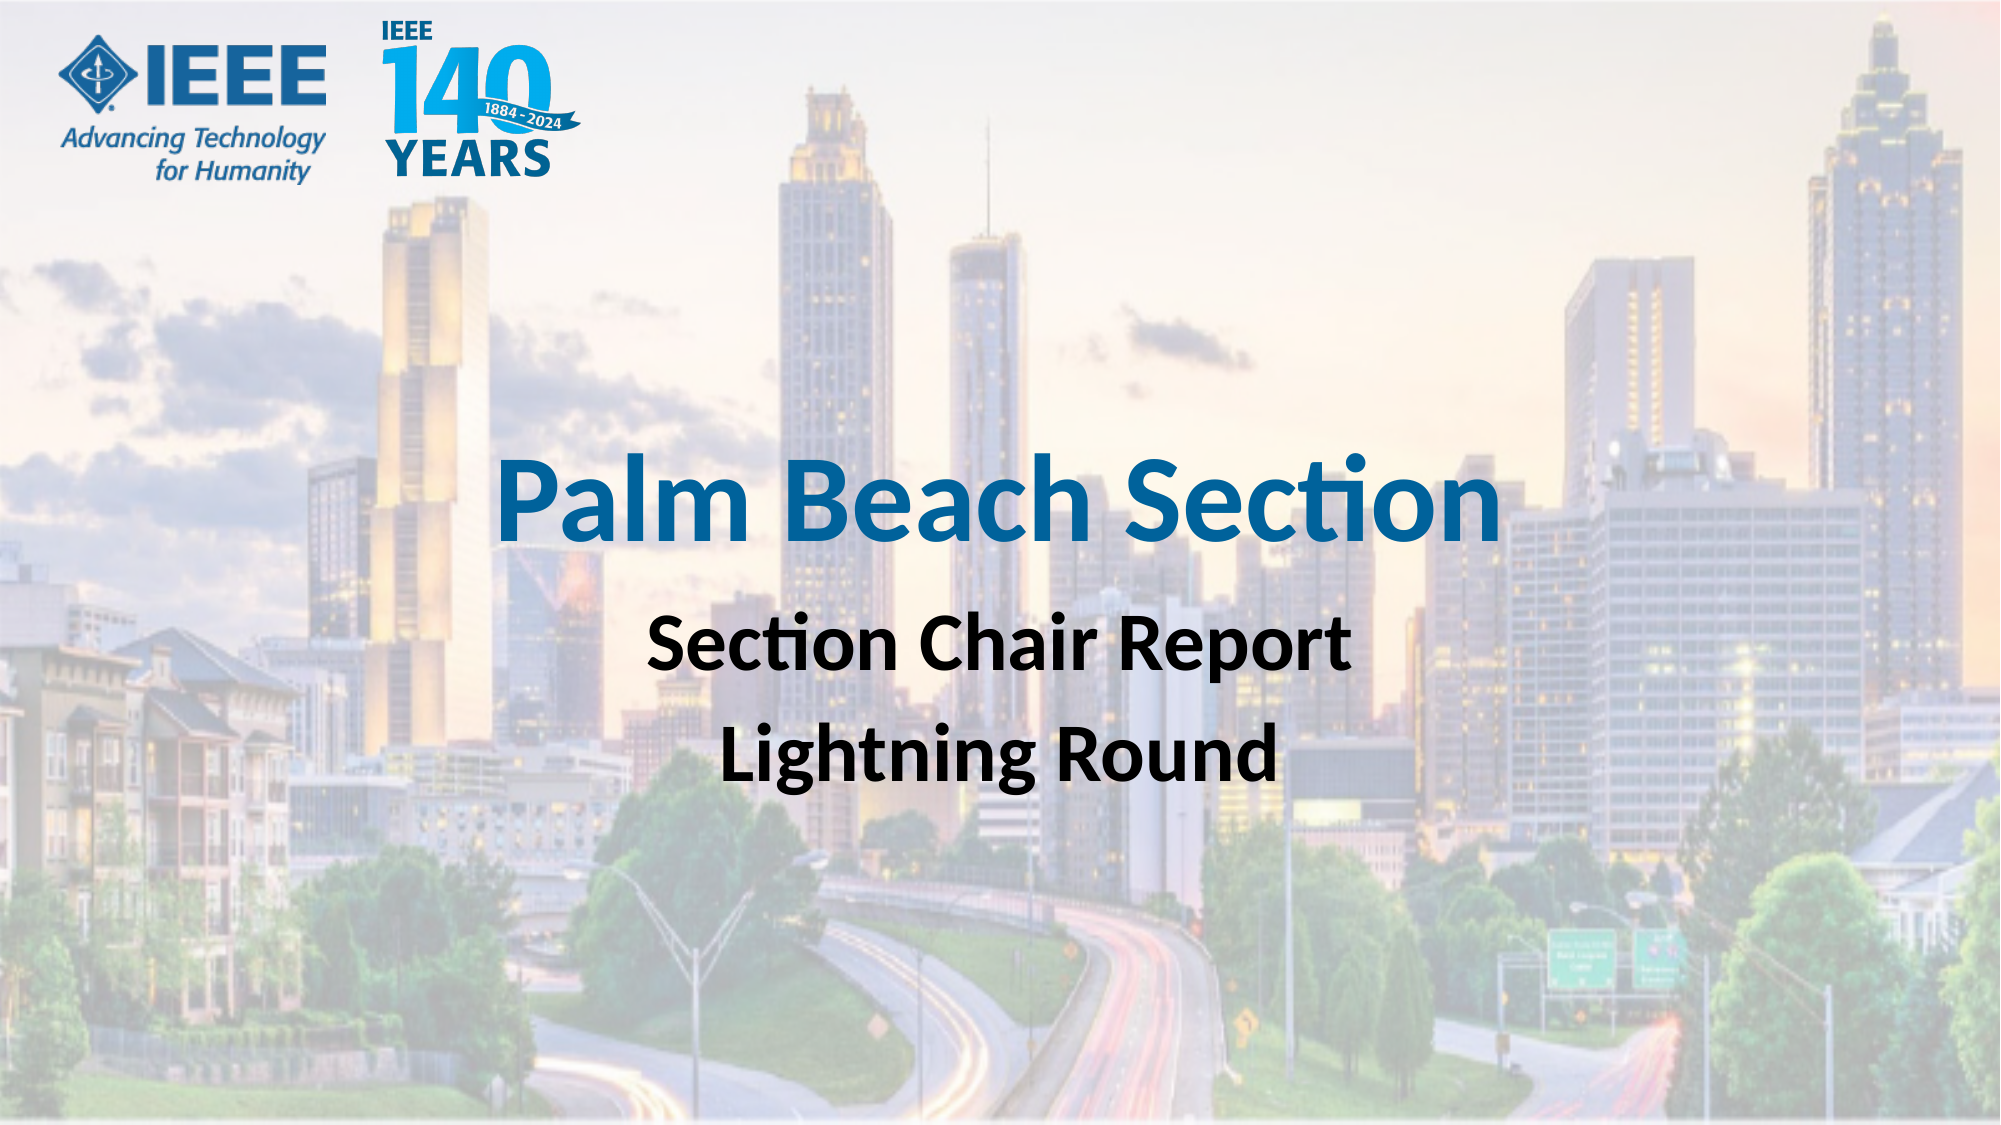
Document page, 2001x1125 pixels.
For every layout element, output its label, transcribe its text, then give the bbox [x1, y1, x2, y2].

picture [362, 0, 594, 184]
subtitle Section Chair Report Lightning Round [249, 590, 1750, 863]
title Palm Beach Section [249, 184, 1750, 576]
picture [58, 34, 326, 185]
